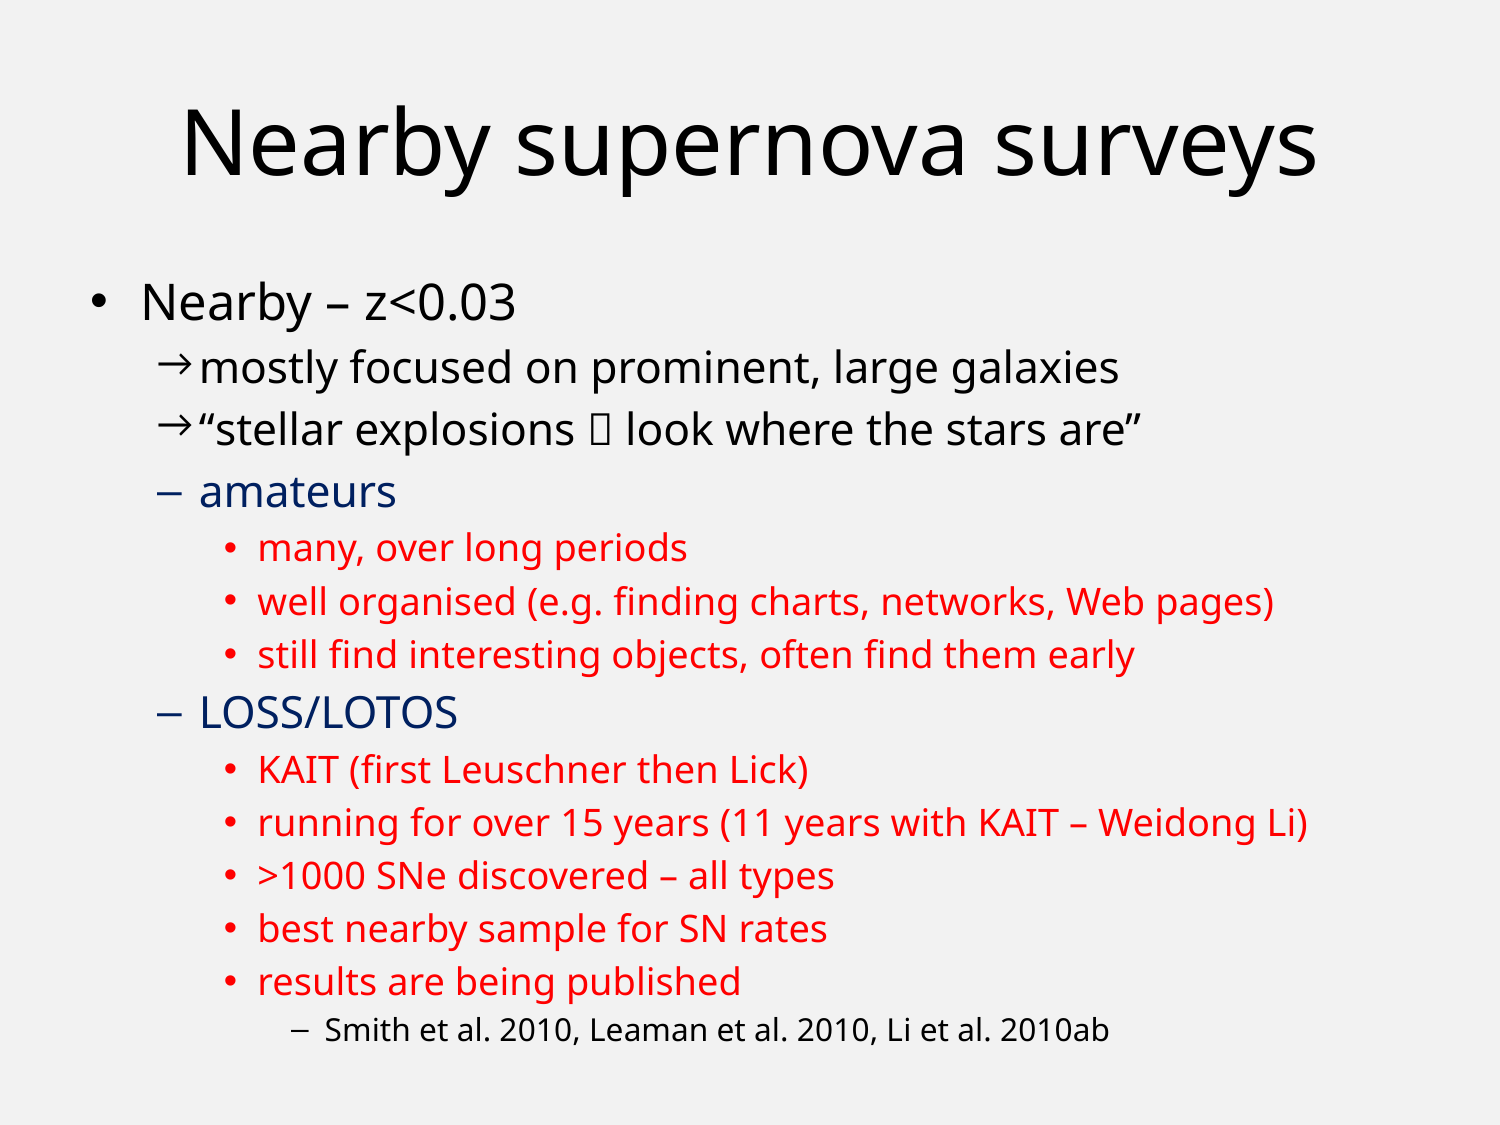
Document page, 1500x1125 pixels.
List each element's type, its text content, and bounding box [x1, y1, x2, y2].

title Nearby supernova surveys [75, 45, 1425, 233]
list Nearby – z<0.03 mostly focused on prominent, large galaxies “stellar explosions  look where the stars are” amateurs many, over long periods well organised (e.g. finding charts, networks, Web pages) still find interesting objects, often find them early LOSS/LOTOS KAIT (first Leuschner then Lick) running for over 15 years (11 years with KAIT – Weidong Li) >1000 SNe discovered – all types best nearby sample for SN rates results are being published Smith et al. 2010, Leaman et al. 2010, Li et al. 2010ab [75, 262, 1425, 1075]
